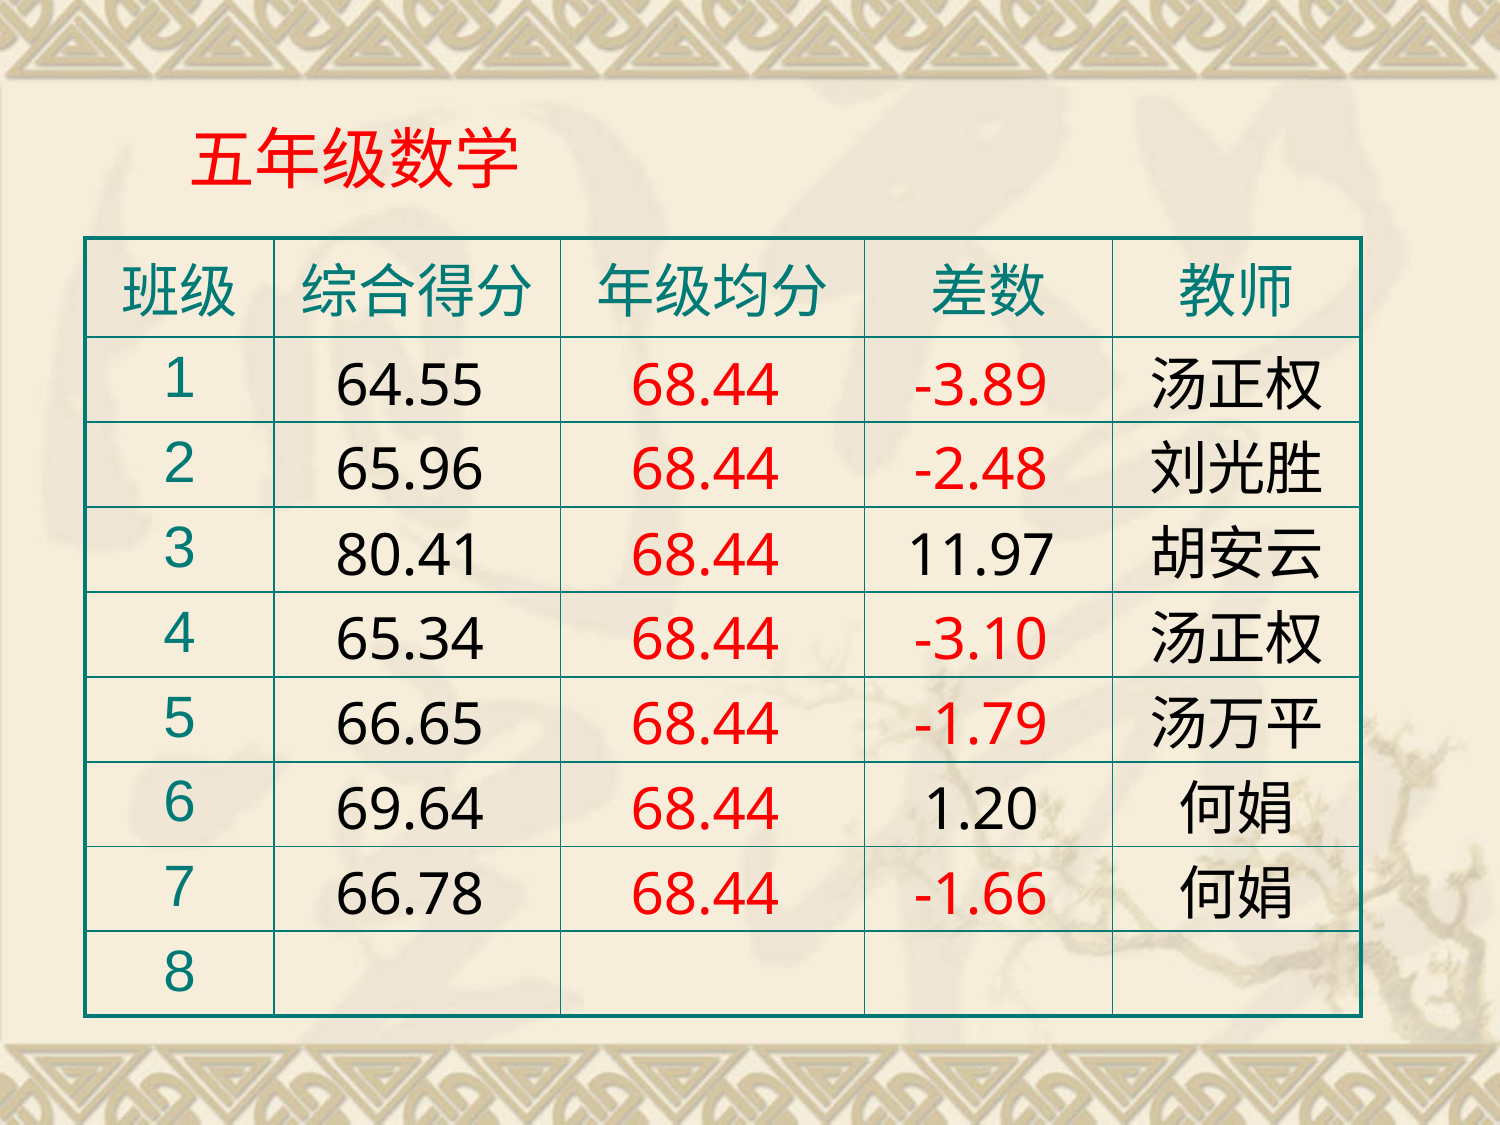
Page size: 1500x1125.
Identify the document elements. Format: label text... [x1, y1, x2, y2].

table_header 班级 [87, 240, 273, 336]
table_cell -1.66 [865, 847, 1112, 930]
table_cell 68.44 [561, 338, 864, 421]
table_cell 64.55 [275, 338, 560, 421]
table_cell 何娟 [1113, 763, 1359, 846]
table_cell -3.10 [865, 593, 1112, 676]
table_cell -1.79 [865, 678, 1112, 761]
table_cell 68.44 [561, 678, 864, 761]
table_cell 汤正权 [1113, 593, 1359, 676]
table_cell [561, 932, 864, 1014]
text_box 五年级数学 [66, 109, 644, 204]
table_cell [865, 932, 1112, 1014]
table_cell 何娟 [1113, 847, 1359, 930]
table_cell 66.78 [275, 847, 560, 930]
table_cell 80.41 [275, 508, 560, 591]
table_cell 65.34 [275, 593, 560, 676]
table_cell 68.44 [561, 847, 864, 930]
table_cell 68.44 [561, 508, 864, 591]
table_cell 8 [87, 932, 273, 1014]
table_cell 1.20 [865, 763, 1112, 846]
table_cell 刘光胜 [1113, 423, 1359, 506]
table_cell -3.89 [865, 338, 1112, 421]
table_cell [1113, 932, 1359, 1014]
table_cell 1 [87, 338, 273, 421]
table_cell -2.48 [865, 423, 1112, 506]
table_cell 3 [87, 508, 273, 591]
table_header 差数 [865, 240, 1112, 336]
table_cell 5 [87, 678, 273, 761]
table_cell 6 [87, 763, 273, 846]
table_cell 4 [87, 593, 273, 676]
table_cell 胡安云 [1113, 508, 1359, 591]
table_cell 2 [87, 423, 273, 506]
table_cell 66.65 [275, 678, 560, 761]
table_header 教师 [1113, 240, 1359, 336]
table_cell 69.64 [275, 763, 560, 846]
table_cell 11.97 [865, 508, 1112, 591]
table_header 年级均分 [561, 240, 864, 336]
table_cell 7 [87, 847, 273, 930]
table_cell 汤正权 [1113, 338, 1359, 421]
table_cell [275, 932, 560, 1014]
table_cell 68.44 [561, 423, 864, 506]
table_header 综合得分 [275, 240, 560, 336]
table_cell 68.44 [561, 593, 864, 676]
table_cell 汤万平 [1113, 678, 1359, 761]
table_cell 68.44 [561, 763, 864, 846]
table_cell 65.96 [275, 423, 560, 506]
picture [0, 0, 1500, 1125]
